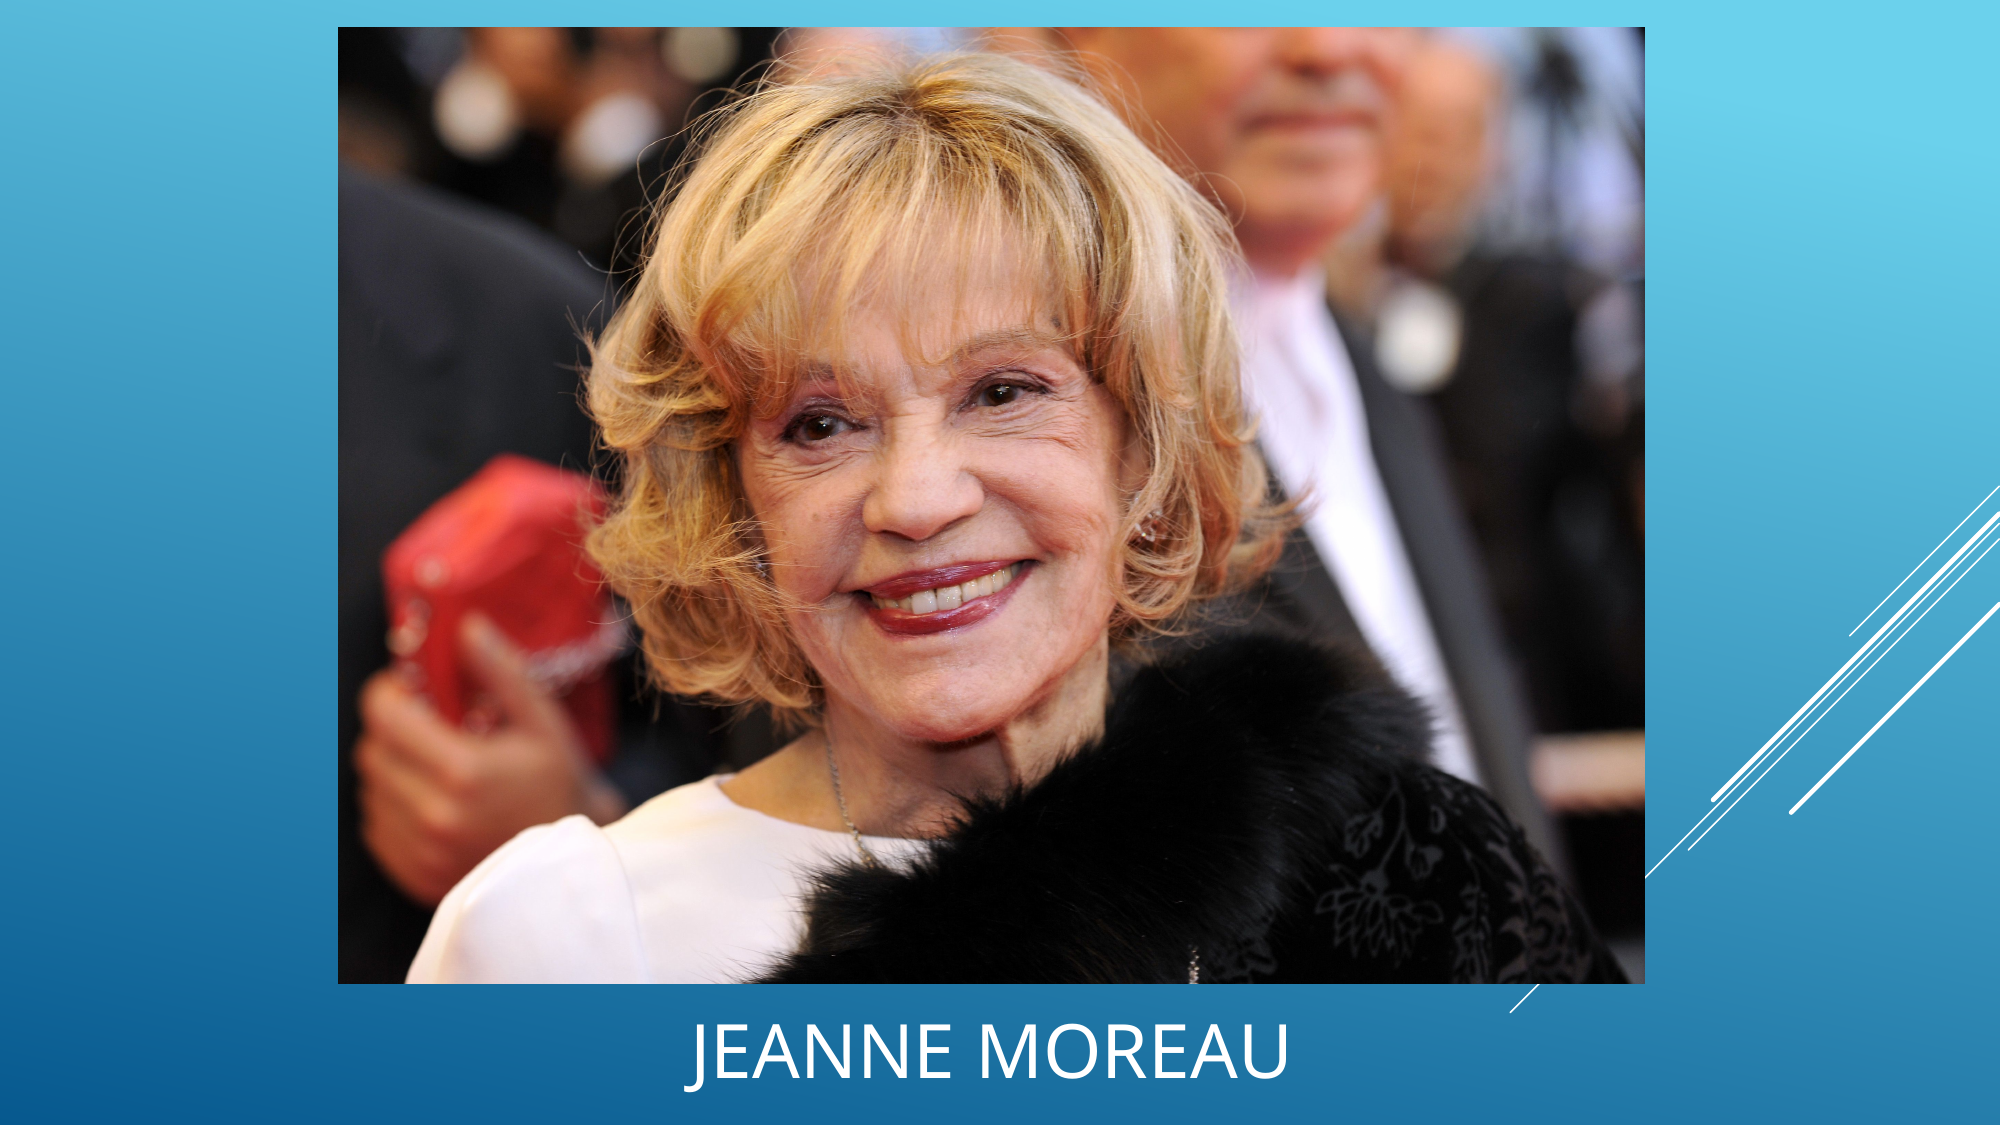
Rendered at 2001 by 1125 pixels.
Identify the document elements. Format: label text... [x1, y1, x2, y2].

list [338, 27, 1645, 984]
title Jeanne moreau [291, 924, 1692, 1125]
